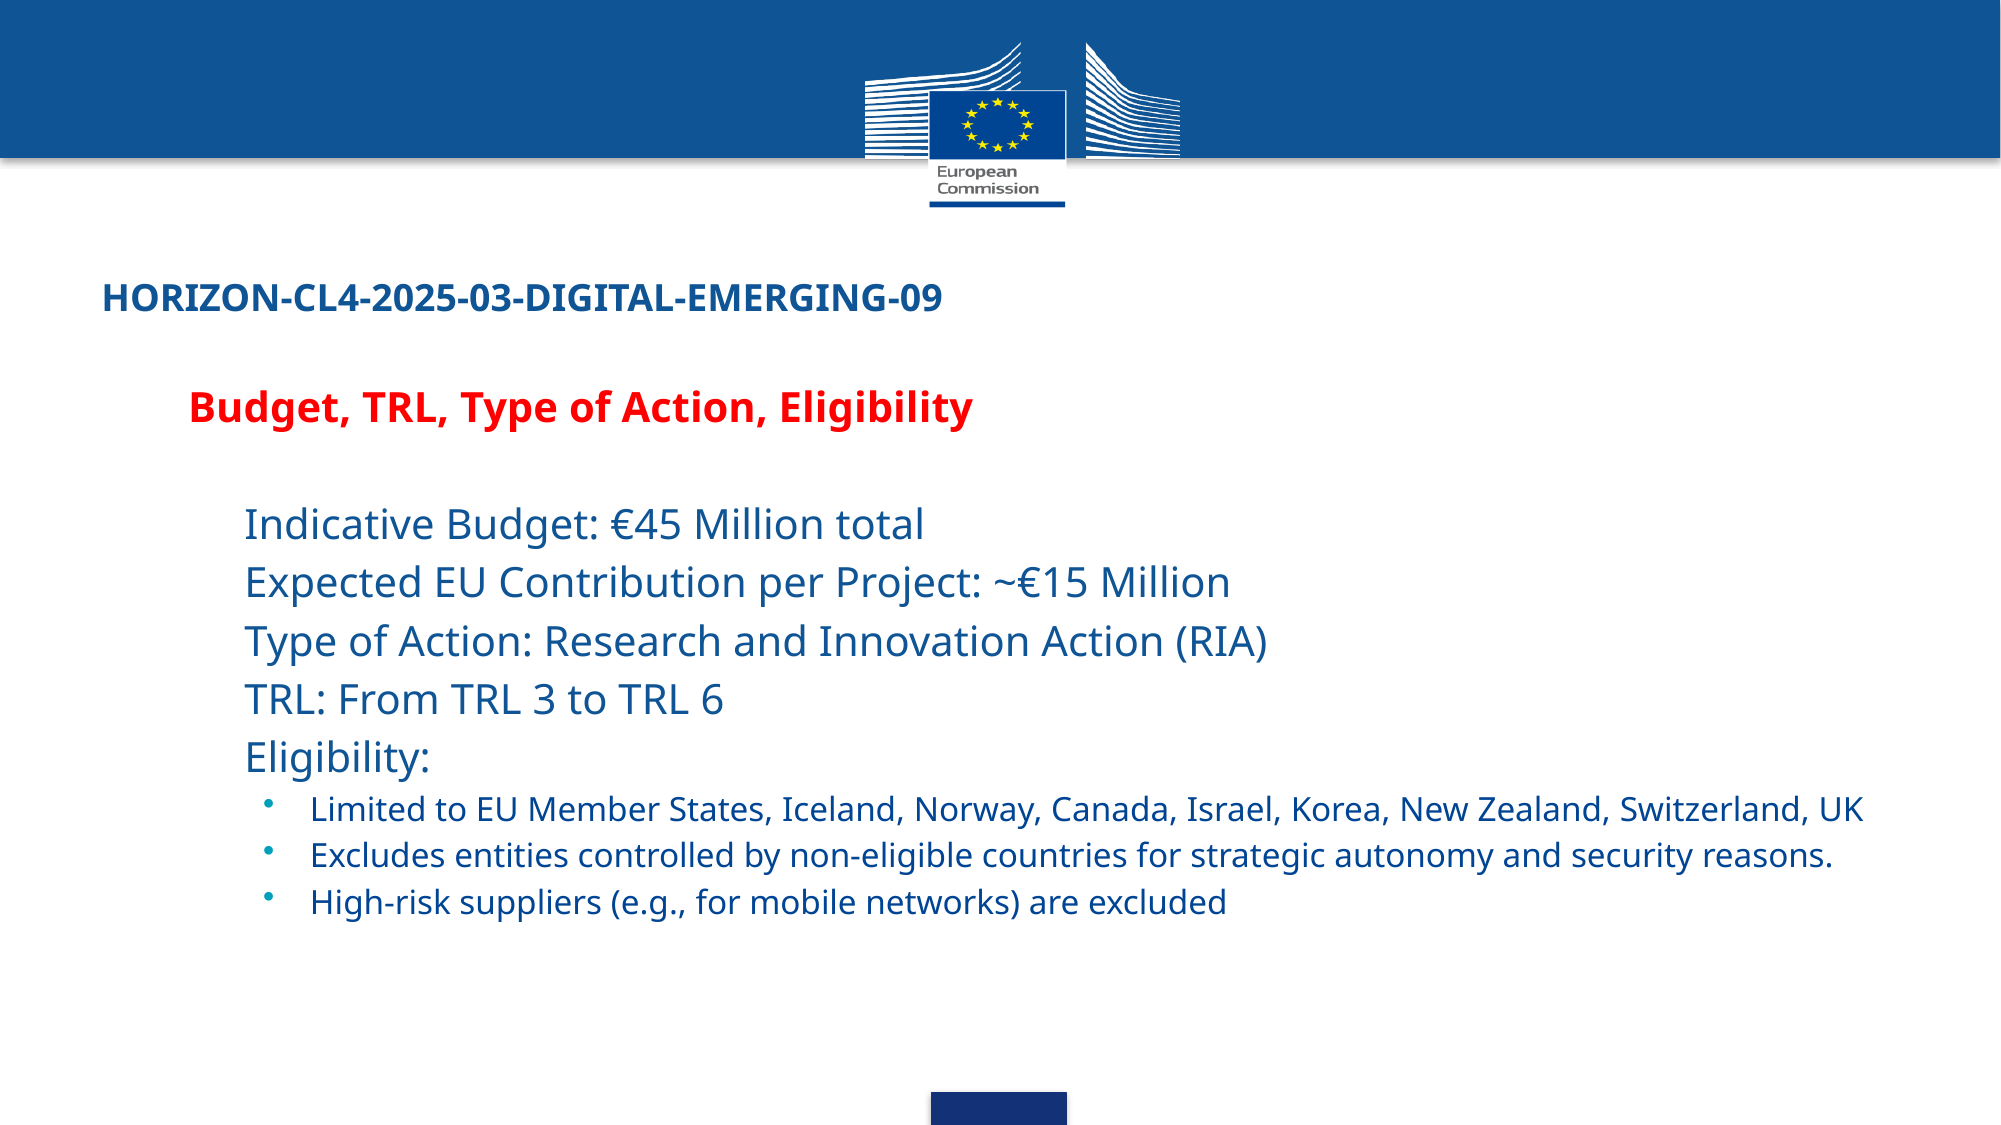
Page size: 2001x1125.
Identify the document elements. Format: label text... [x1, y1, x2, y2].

title HORIZON-CL4-2025-03-DIGITAL-EMERGING-09 [86, 219, 1887, 374]
list Budget, TRL, Type of Action, Eligibility Indicative Budget: €45 Million total Expected EU Contribution per Project: ~€15 Million Type of Action: Research and Innovation Action (RIA) TRL: From TRL 3 to TRL 6 Eligibility: Limited to EU Member States, Iceland, Norway, Canada, Israel, Korea, New Zealand, Switzerland, UK Excludes entities controlled by non-eligible countries for strategic autonomy and security reasons. High-risk suppliers (e.g., for mobile networks) are excluded [173, 373, 1974, 1013]
picture [865, 42, 1180, 208]
